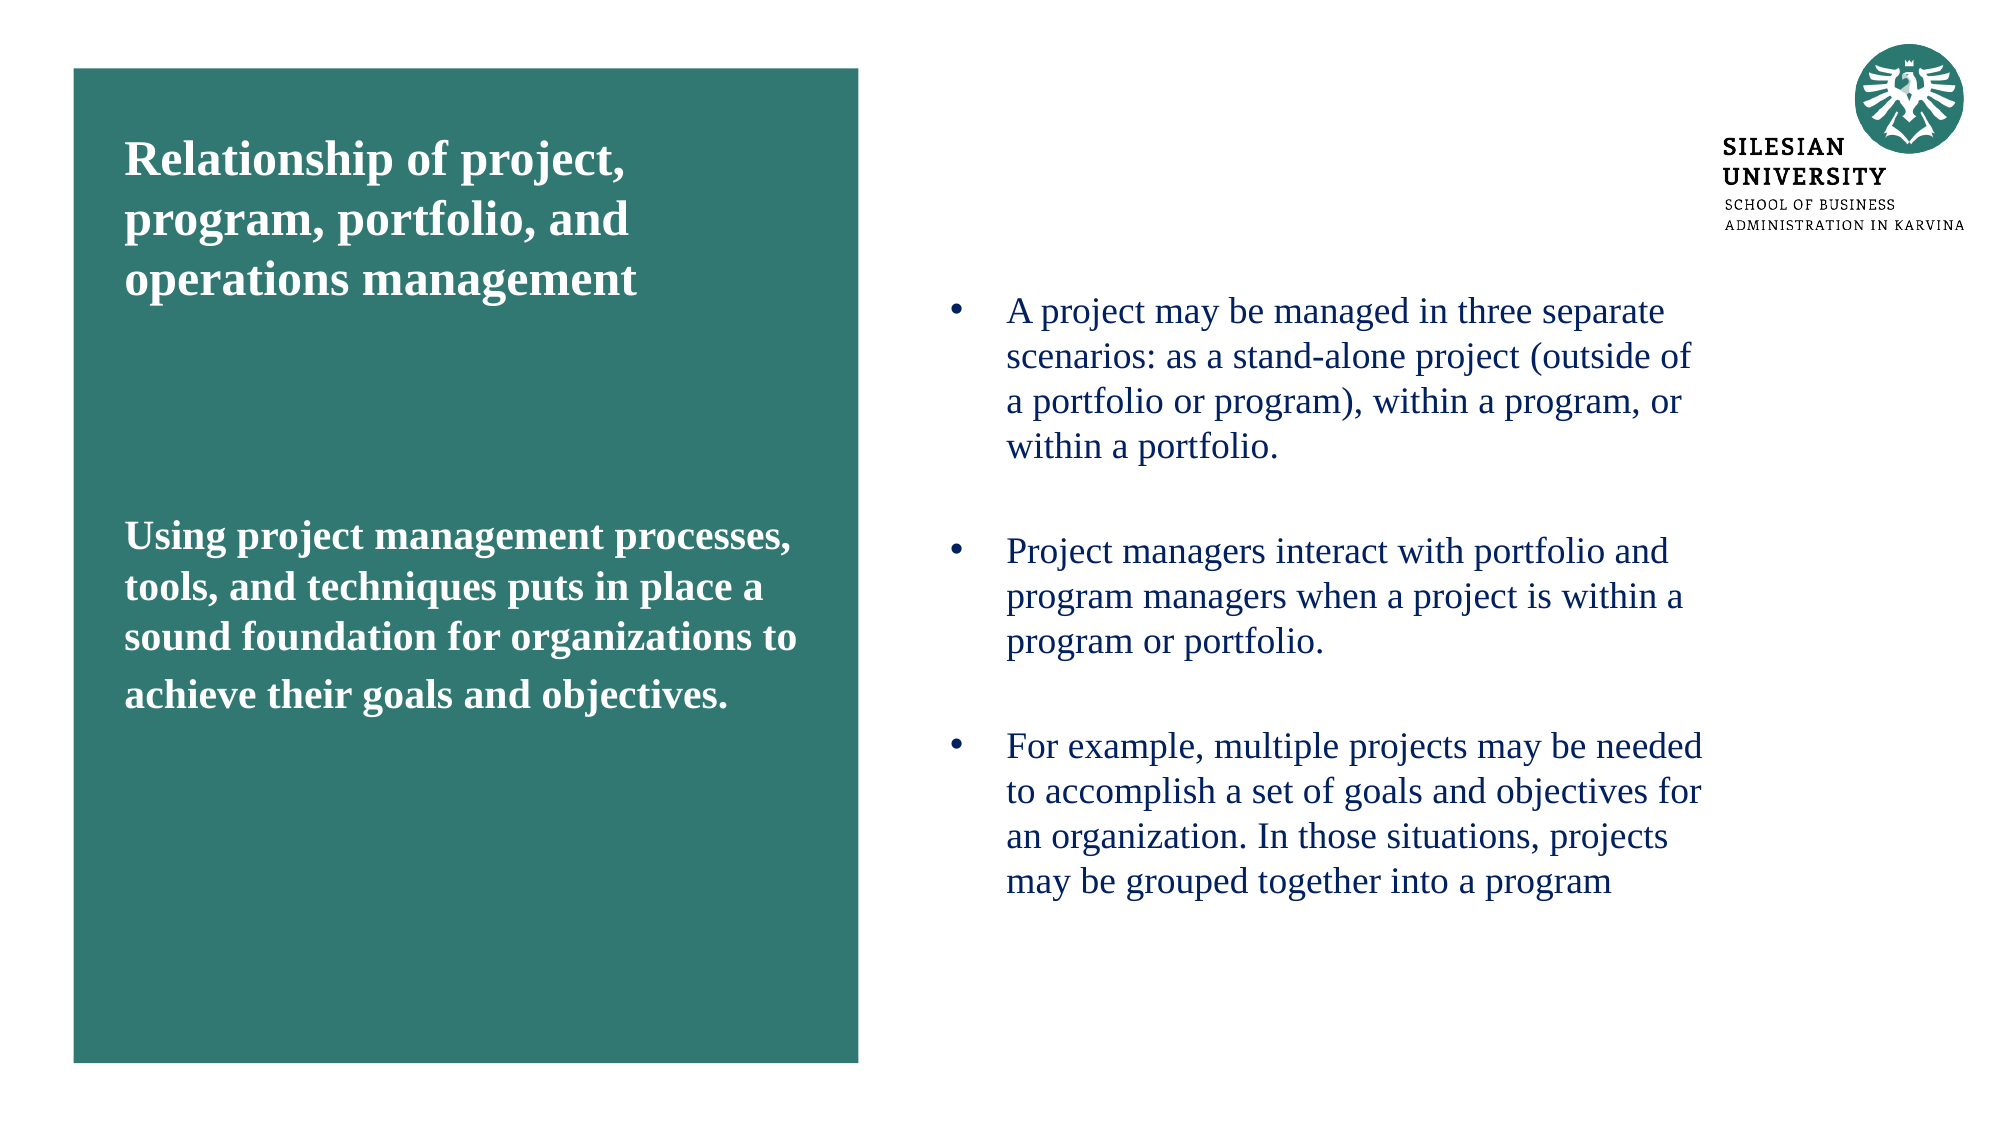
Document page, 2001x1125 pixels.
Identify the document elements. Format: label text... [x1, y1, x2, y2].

text_box Using project management processes, tools, and techniques puts in place a sound foundation for organizations to achieve their goals and objectives. [109, 325, 815, 799]
picture [1723, 44, 1964, 230]
text_box Relationship of project, program, portfolio, and operations management [109, 118, 815, 325]
text_box [41, 32, 786, 116]
text_box A project may be managed in three separate scenarios: as a stand-alone project (outside of a portfolio or program), within a program, or within a portfolio. Project managers interact with portfolio and program managers when a project is within a program or portfolio. For example, multiple projects may be needed to accomplish a set of goals and objectives for an organization. In those situations, projects may be grouped together into a program [935, 278, 1724, 1023]
text_box [73, 67, 860, 1064]
